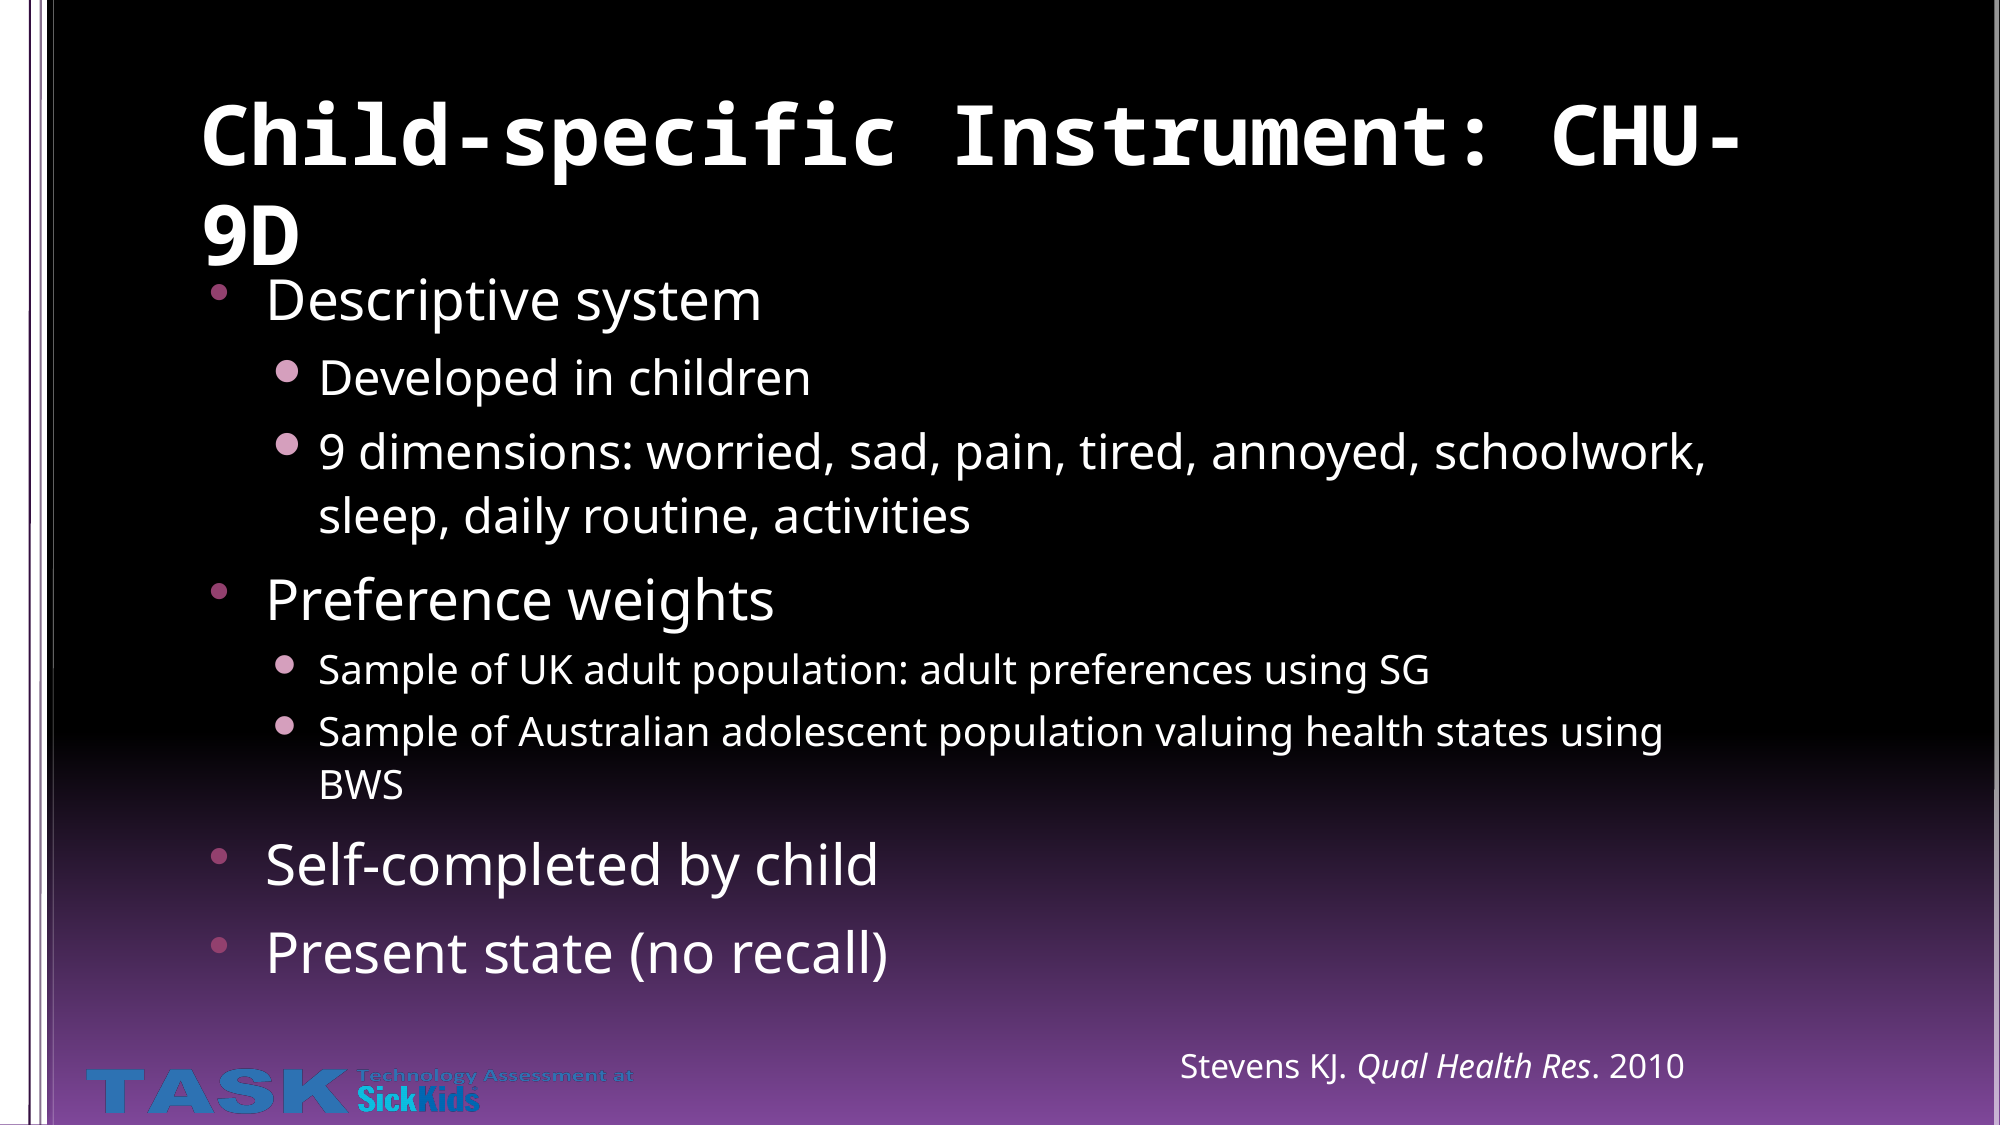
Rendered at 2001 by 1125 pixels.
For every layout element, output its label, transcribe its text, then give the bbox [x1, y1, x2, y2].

title Child-specific Instrument: CHU-9D [185, 75, 1788, 229]
list Descriptive system Developed in children 9 dimensions: worried, sad, pain, tired, annoyed, schoolwork, sleep, daily routine, activities Preference weights Sample of UK adult population: adult preferences using SG Sample of Australian adolescent population valuing health states using BWS Self-completed by child Present state (no recall) [185, 249, 1728, 999]
text_box Stevens KJ. Qual Health Res. 2010 [437, 1037, 1700, 1093]
